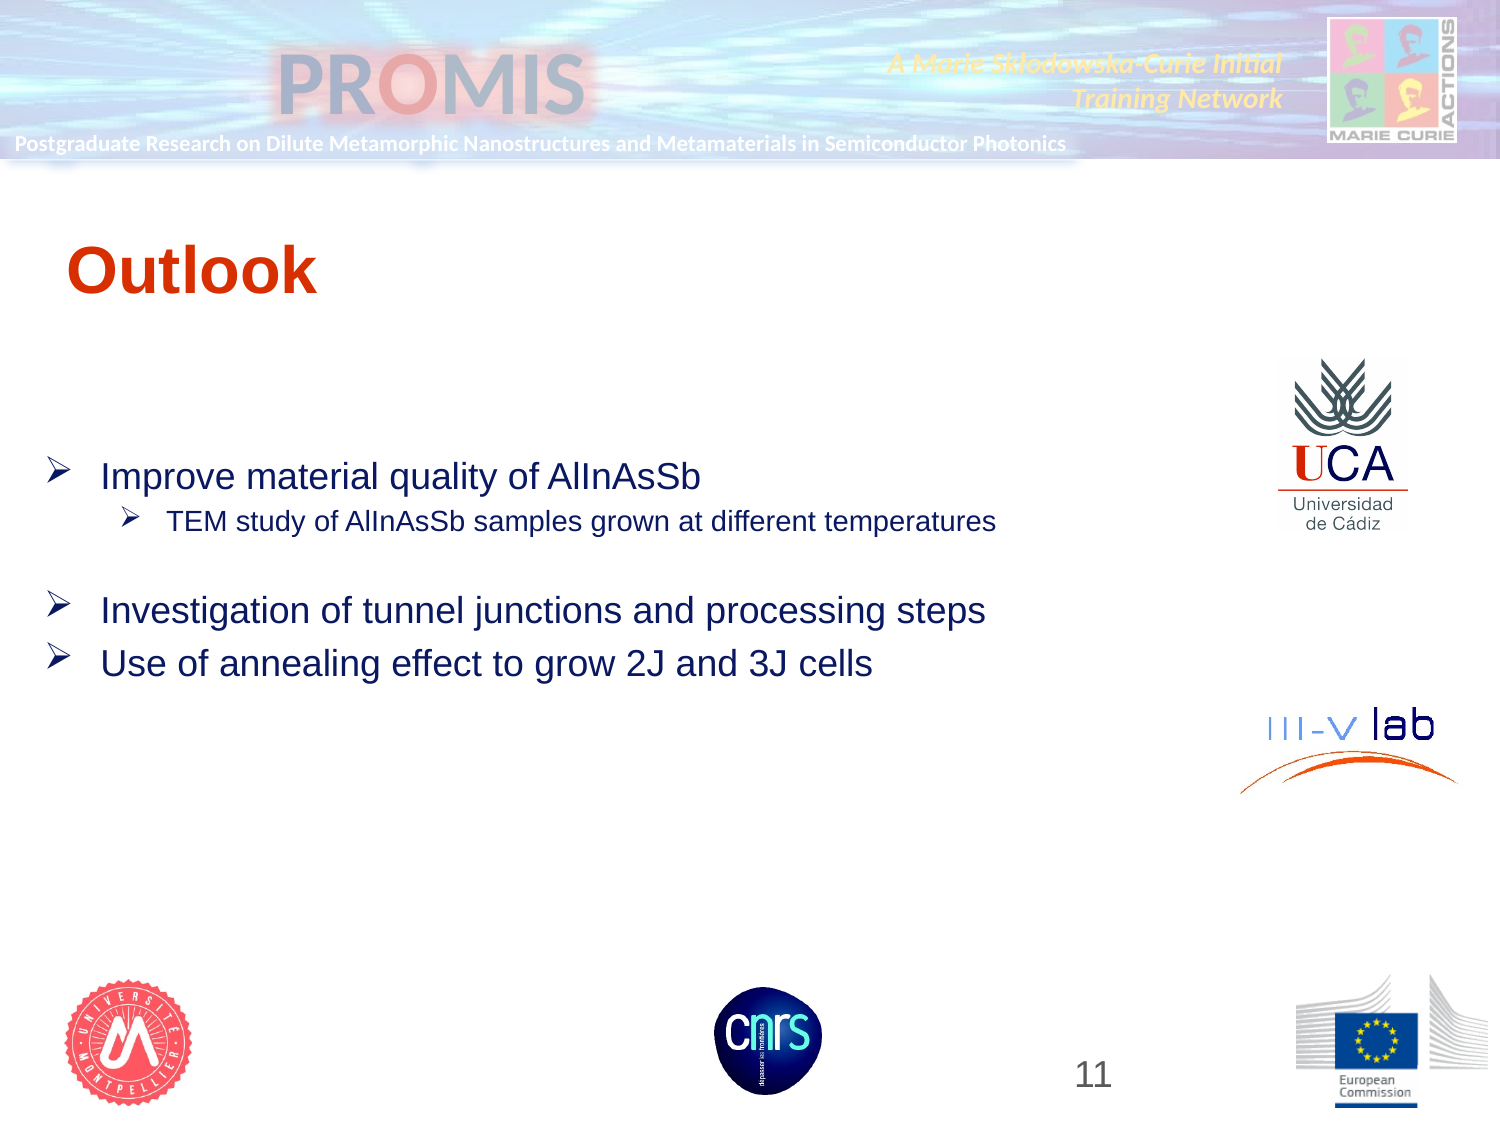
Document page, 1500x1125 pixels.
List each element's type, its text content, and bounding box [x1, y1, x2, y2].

picture [1296, 974, 1488, 1108]
text_box [0, 0, 1500, 161]
picture [714, 987, 822, 1095]
text_box Improve material quality of AlInAsSb TEM study of AlInAsSb samples grown at different temperatures Investigation of tunnel junctions and processing steps Use of annealing effect to grow 2J and 3J cells [29, 444, 1294, 693]
text_box 11 [1059, 1042, 1397, 1103]
picture [1277, 357, 1410, 531]
text_box Outlook [0, 219, 388, 355]
picture [64, 979, 192, 1106]
picture [1222, 689, 1476, 811]
